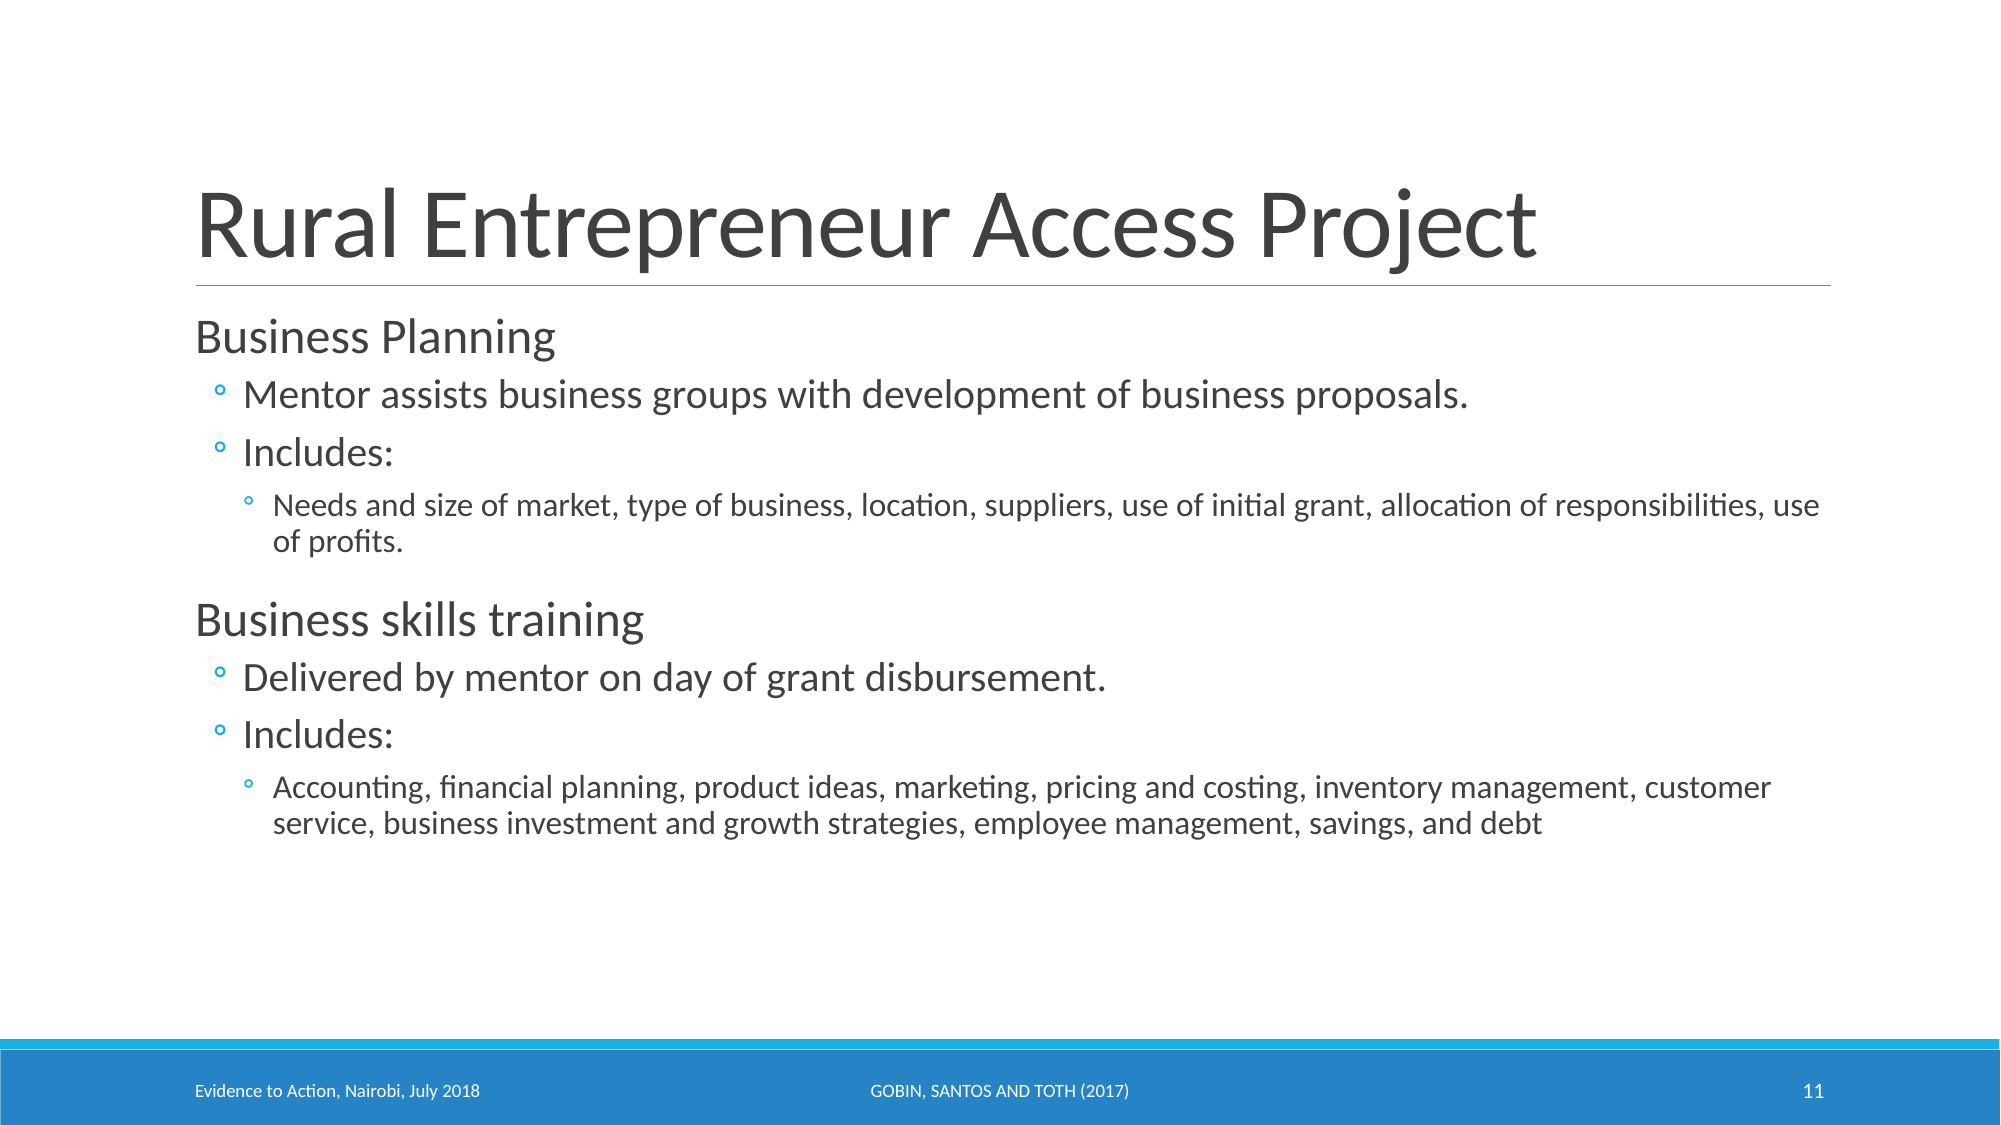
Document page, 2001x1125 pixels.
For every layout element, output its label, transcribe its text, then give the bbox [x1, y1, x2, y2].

footer Gobin, Santos and Toth (2017) [604, 1059, 1396, 1120]
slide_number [180, 1059, 586, 1120]
slide_number 11 [1624, 1059, 1840, 1120]
title Rural Entrepreneur Access Project [180, 47, 1830, 285]
list Business Planning Mentor assists business groups with development of business proposals. Includes: Needs and size of market, type of business, location, suppliers, use of initial grant, allocation of responsibilities, use of profits. Business skills training Delivered by mentor on day of grant disbursement. Includes: Accounting, financial planning, product ideas, marketing, pricing and costing, inventory management, customer service, business investment and growth strategies, employee management, savings, and debt [180, 302, 1830, 963]
